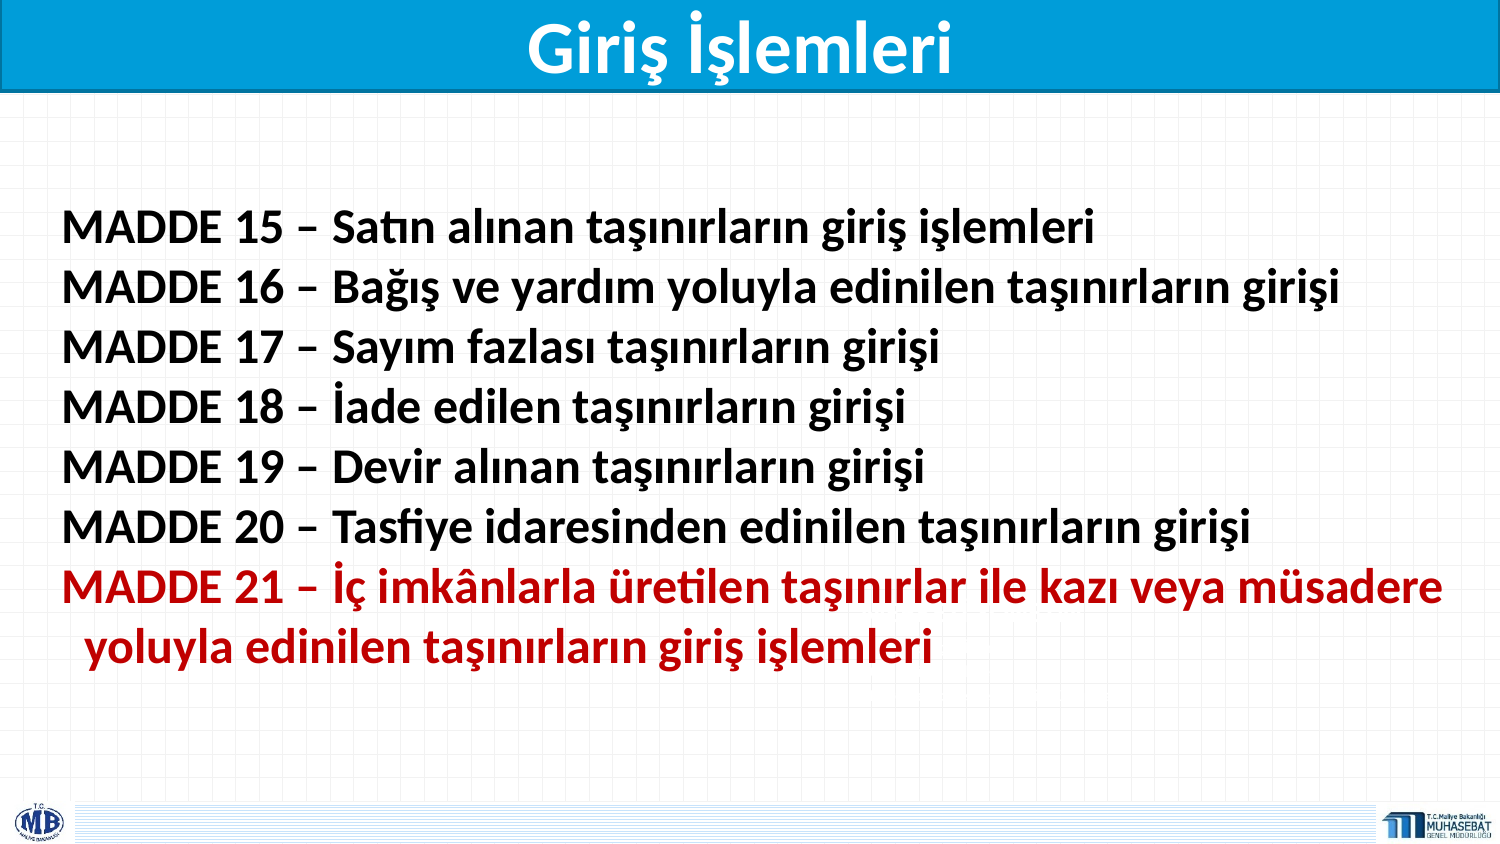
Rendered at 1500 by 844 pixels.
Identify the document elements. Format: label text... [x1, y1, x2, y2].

text_box [75, 801, 1375, 844]
text_box MADDE 15 – Satın alınan taşınırların giriş işlemleri MADDE 16 – Bağış ve yardım yoluyla edinilen taşınırların girişi MADDE 17 – Sayım fazlası taşınırların girişi MADDE 18 – İade edilen taşınırların girişi MADDE 19 – Devir alınan taşınırların girişi MADDE 20 – Tasfiye idaresinden edinilen taşınırların girişi MADDE 21 – İç imkânlarla üretilen taşınırlar ile kazı veya müsadere yoluyla edinilen taşınırların giriş işlemleri [46, 125, 1475, 801]
picture [1375, 801, 1500, 844]
title Giriş İşlemleri [0, 0, 1500, 93]
picture [0, 801, 75, 844]
